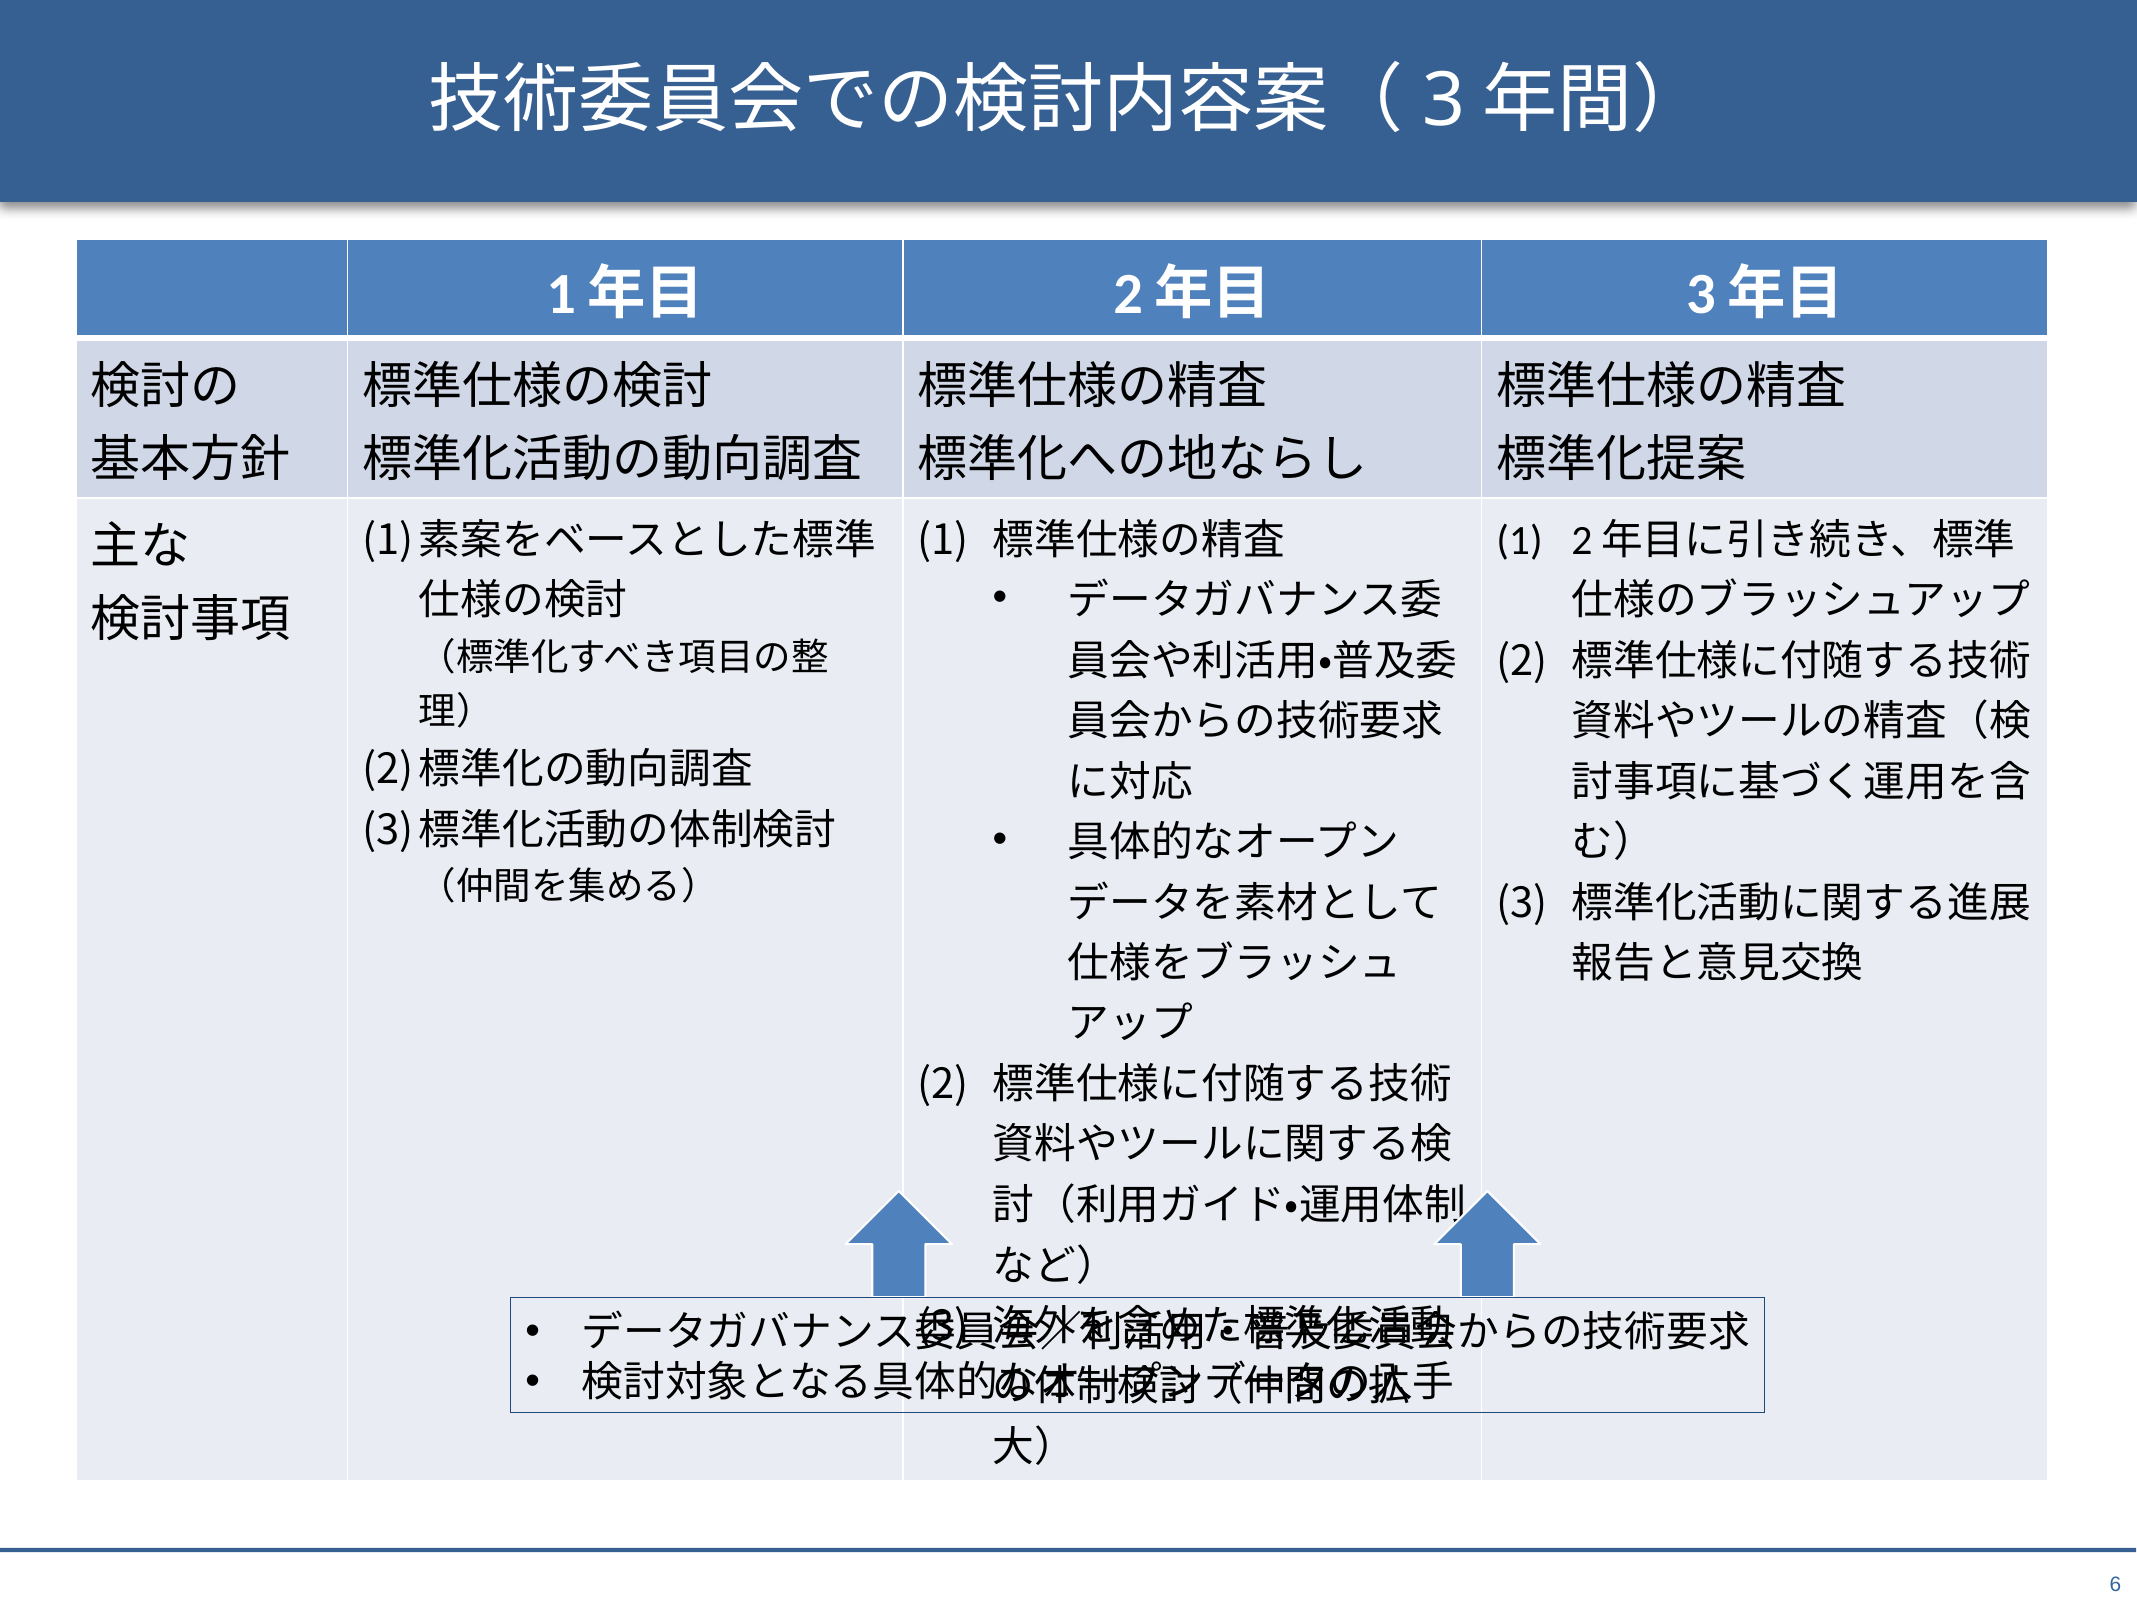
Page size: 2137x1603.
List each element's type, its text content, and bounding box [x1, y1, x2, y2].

table_cell 標準仕様の精査 標準化提案 [1482, 341, 2047, 497]
table_cell 標準仕様の精査 データガバナンス委員会や利活用・普及委員会からの技術要求に対応 具体的なオープンデータを素材として仕様をブラッシュアップ 標準仕様に付随する技術資料やツールに関する検討（利用ガイド・運用体制など） 海外を含めた標準化活動の体制検討（仲間の拡大） [904, 1413, 1481, 1480]
table_cell 主な 検討事項 [77, 499, 347, 1480]
table_cell 標準仕様の精査 データガバナンス委員会や利活用・普及委員会からの技術要求に対応 具体的なオープンデータを素材として仕様をブラッシュアップ 標準仕様に付随する技術資料やツールに関する検討（利用ガイド・運用体制など） 海外を含めた標準化活動の体制検討（仲間の拡大） [904, 499, 1481, 1297]
text_box [845, 1190, 952, 1297]
slide_number 6 [2048, 1542, 2137, 1603]
text_box [1434, 1190, 1541, 1297]
table_cell 2年目に引き続き、標準仕様のブラッシュアップ 標準仕様に付随する技術資料やツールの精査（検討事項に基づく運用を含む） 標準化活動に関する進展報告と意見交換 [1482, 499, 2047, 1480]
table_header 3年目 [1482, 240, 2047, 335]
title 技術委員会での検討内容案（3年間） [83, 27, 2054, 165]
table_header 2年目 [904, 240, 1481, 335]
table_cell 標準仕様の検討 標準化活動の動向調査 [348, 341, 902, 497]
table_cell 標準仕様の精査 標準化への地ならし [904, 341, 1481, 497]
table_header [77, 240, 347, 335]
table_header 1年目 [348, 240, 902, 335]
text_box データガバナンス委員会／利活用・普及委員会からの技術要求 検討対象となる具体的なオープンデータの入手 [510, 1297, 1765, 1413]
table_cell 素案をベースとした標準仕様の検討 （標準化すべき項目の整理） 標準化の動向調査 標準化活動の体制検討 （仲間を集める） [348, 499, 902, 1480]
table_cell 検討の 基本方針 [77, 341, 347, 497]
